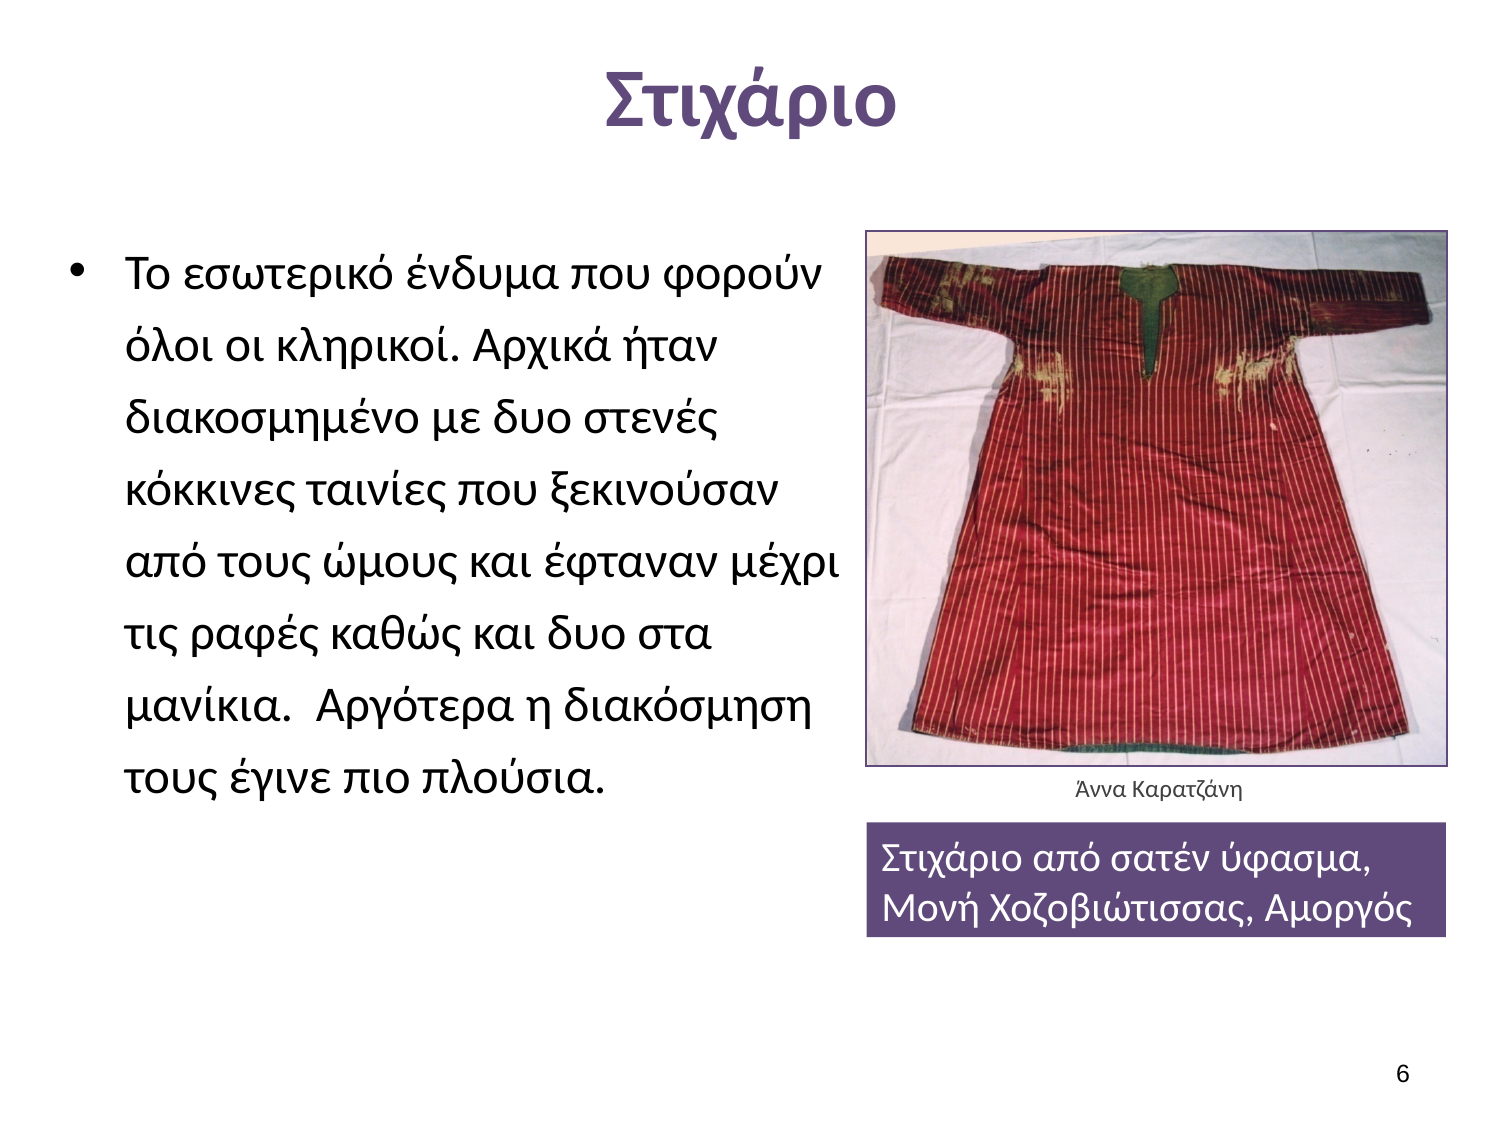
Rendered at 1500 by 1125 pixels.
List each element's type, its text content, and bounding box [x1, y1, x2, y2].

picture [866, 231, 1447, 766]
slide_number 5 [1074, 1042, 1425, 1103]
text_box Άννα Καρατζάνη [1060, 774, 1259, 811]
title Στιχάριο [76, 19, 1427, 169]
text_box Στιχάριο από σατέν ύφασμα, Μονή Χοζοβιώτισσας, Αμοργός [866, 822, 1446, 938]
list Το εσωτερικό ένδυμα που φορούν όλοι οι κληρικοί. Αρχικά ήταν διακοσμημένο με δυο στενές κόκκινες ταινίες που ξεκινούσαν από τους ώμους και έφταναν μέχρι τις ραφές καθώς και δυο στα μανίκια. Αργότερα η διακόσμηση τους έγινε πιο πλούσια. [53, 219, 856, 1047]
